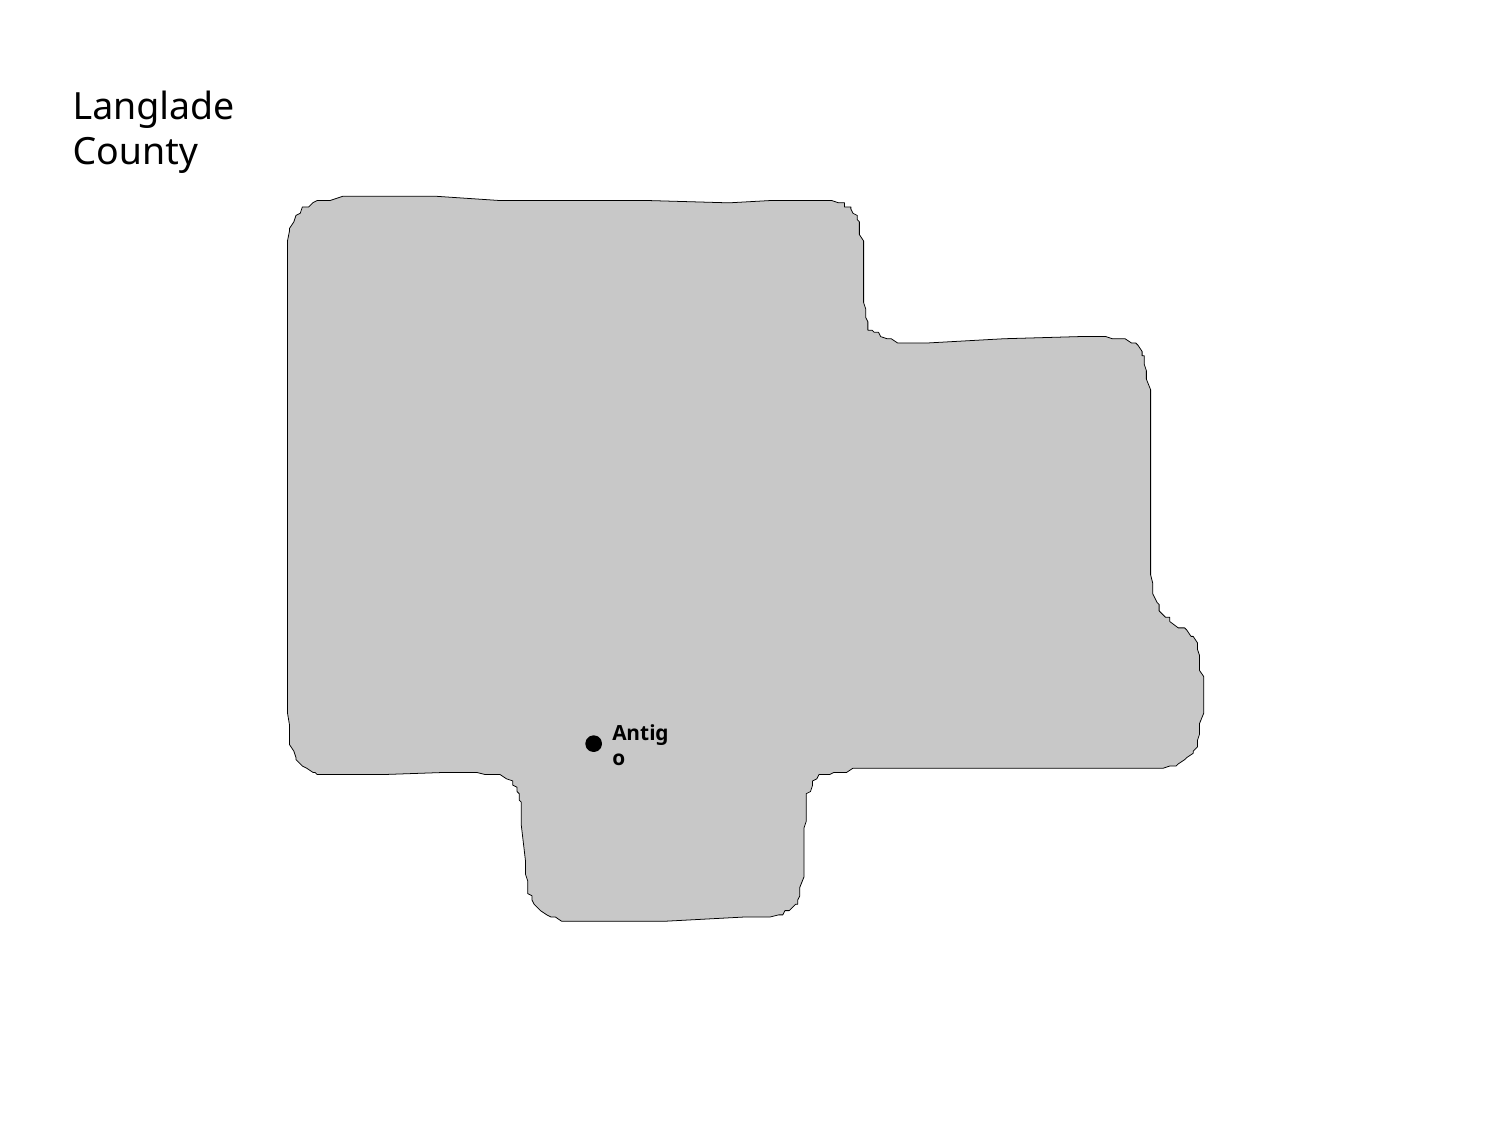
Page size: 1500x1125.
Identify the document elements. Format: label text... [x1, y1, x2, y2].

text_box Langlade County [57, 74, 371, 180]
text_box [254, 0, 1188, 1121]
text_box Antigo [597, 712, 686, 778]
text_box [287, 196, 1204, 922]
text_box [585, 735, 602, 752]
